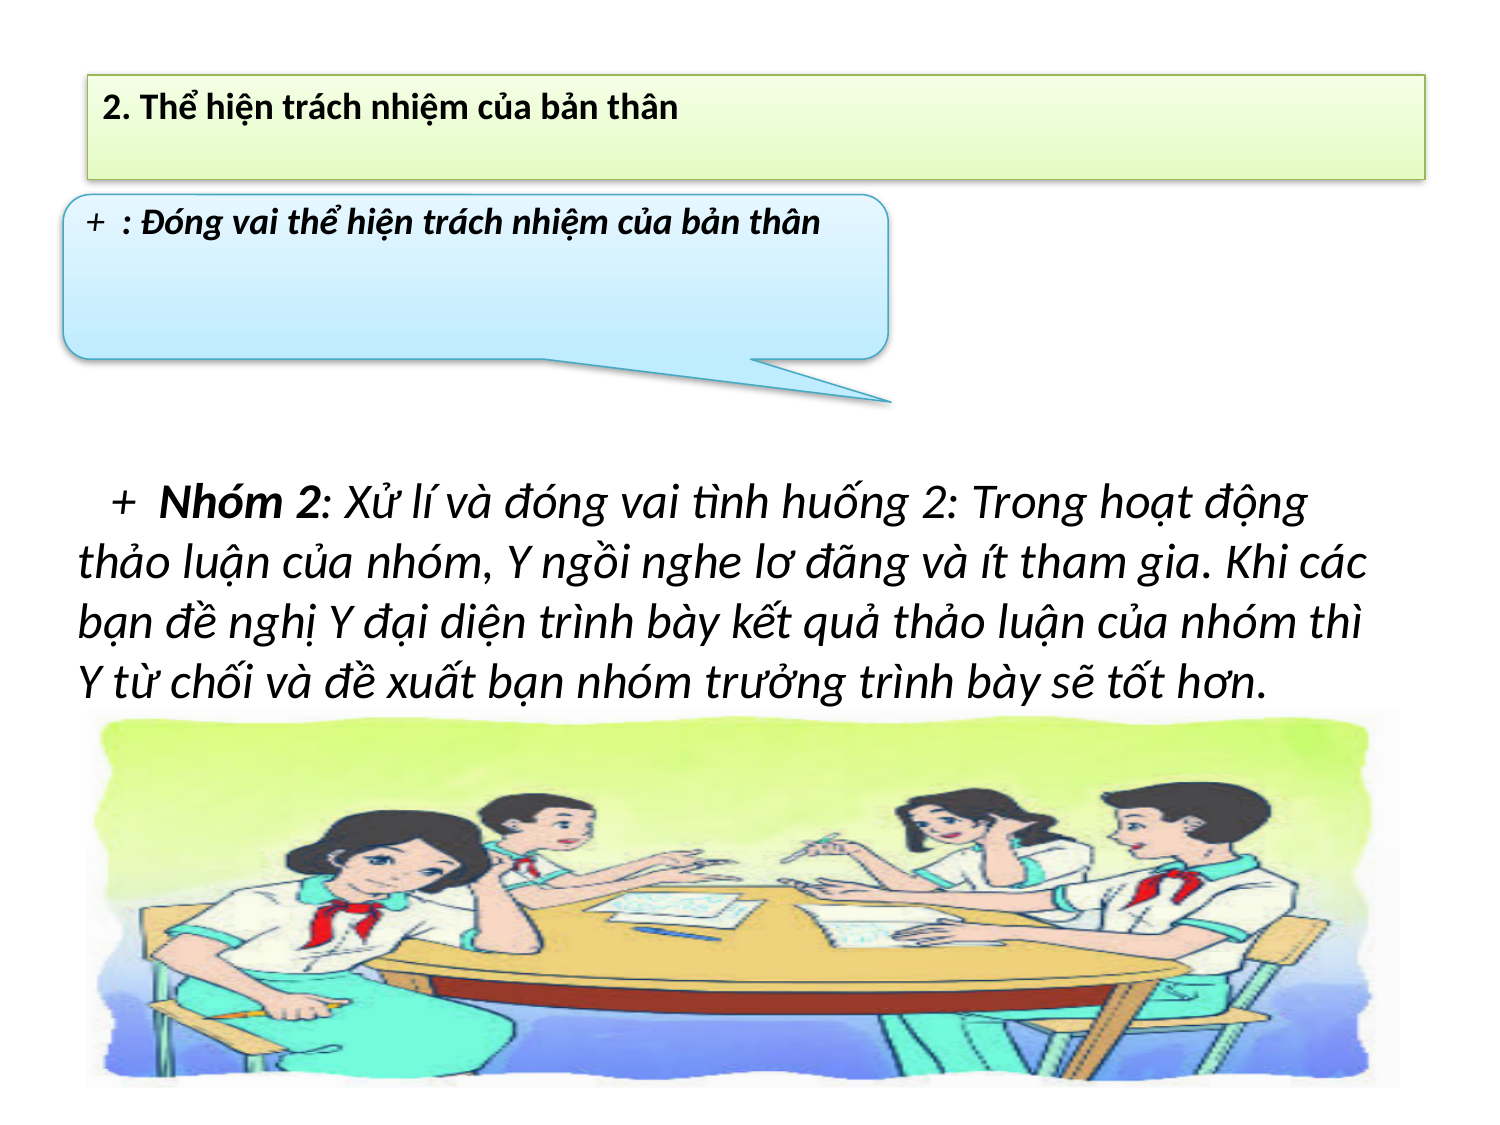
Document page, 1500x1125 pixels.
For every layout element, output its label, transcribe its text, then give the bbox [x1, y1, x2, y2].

text_box 2. Thể hiện trách nhiệm của bản thân [87, 74, 1426, 180]
picture [87, 709, 1401, 1088]
text_box + : Đóng vai thể hiện trách nhiệm của bản thân [62, 193, 892, 403]
text_box + Nhóm 2: Xử lí và đóng vai tình huống 2: Trong hoạt động thảo luận của nhóm, Y ngồi nghe lơ đãng và ít tham gia. Khi các bạn đề nghị Y đại diện trình bày kết quả thảo luận của nhóm thì Y từ chối và đề xuất bạn nhóm trưởng trình bày sẽ tốt hơn. [62, 460, 1400, 761]
